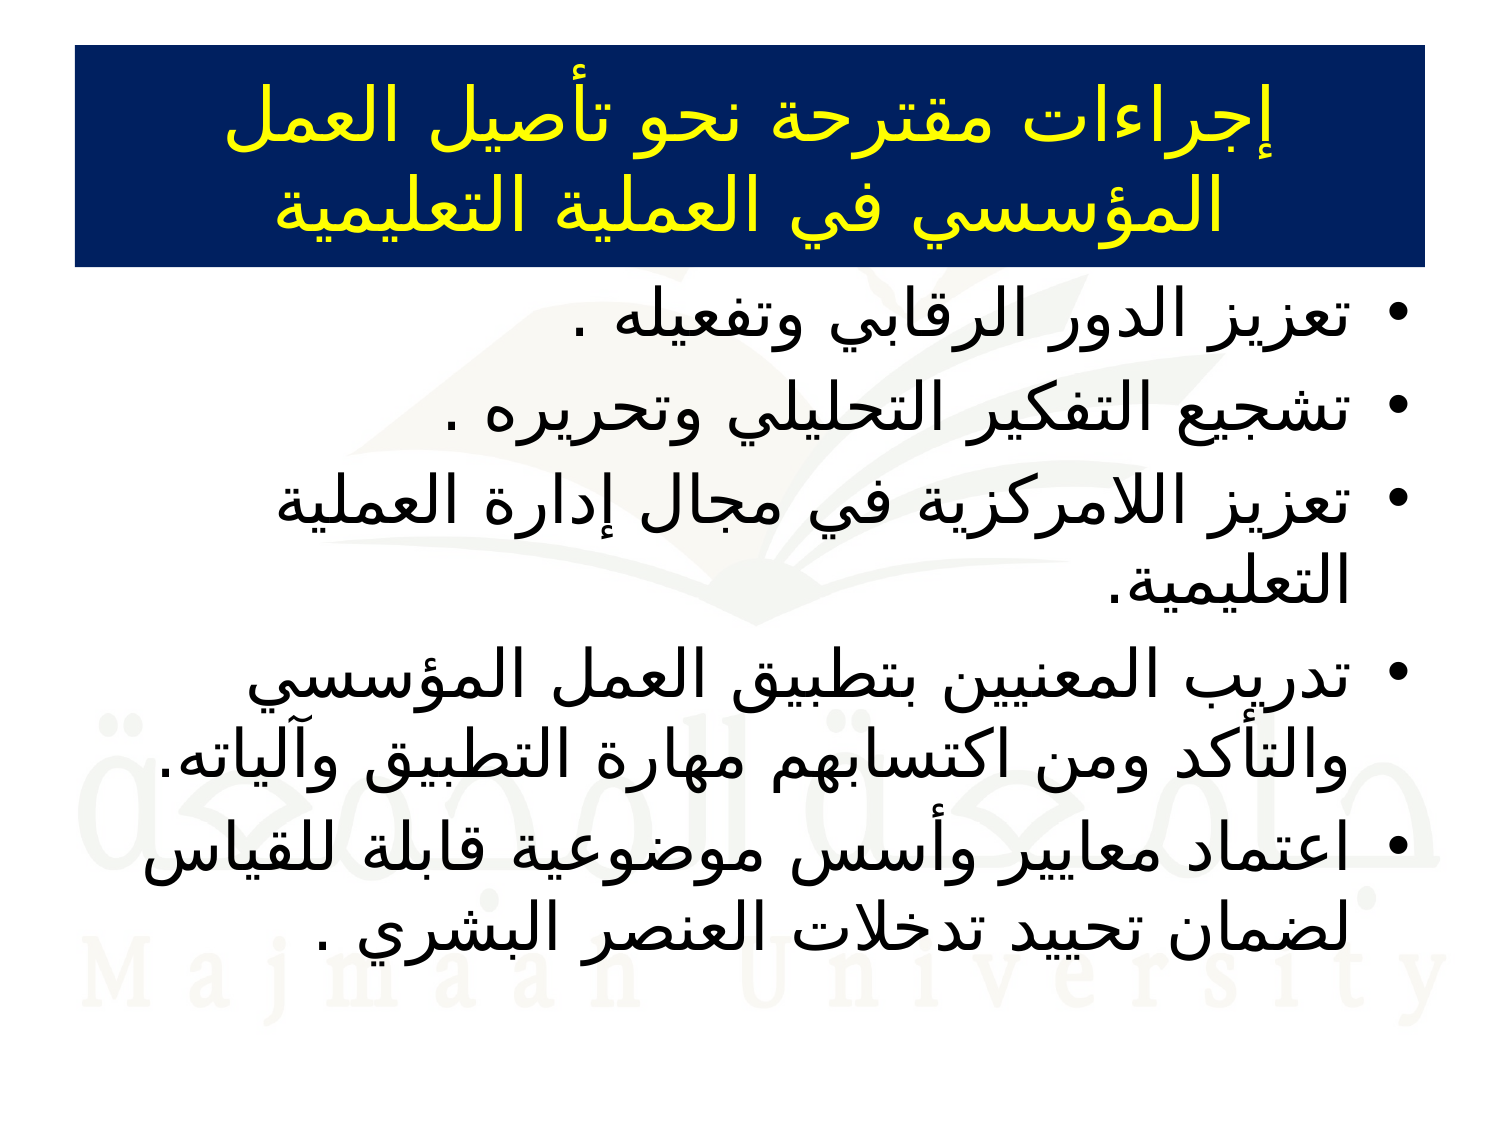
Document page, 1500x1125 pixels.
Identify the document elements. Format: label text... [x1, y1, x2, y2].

text_box إجراءات مقترحة نحو تأصيل العمل المؤسسي في العملية التعليمية [74, 45, 1425, 268]
list تعزيز الدور الرقابي وتفعيله . تشجيع التفكير التحليلي وتحريره . تعزيز اللامركزية في مجال إدارة العملية التعليمية. تدريب المعنيين بتطبيق العمل المؤسسي والتأكد ومن اكتسابهم مهارة التطبيق وآلياته. اعتماد معايير وأسس موضوعية قابلة للقياس لضمان تحييد تدخلات العنصر البشري . [75, 268, 1425, 1005]
